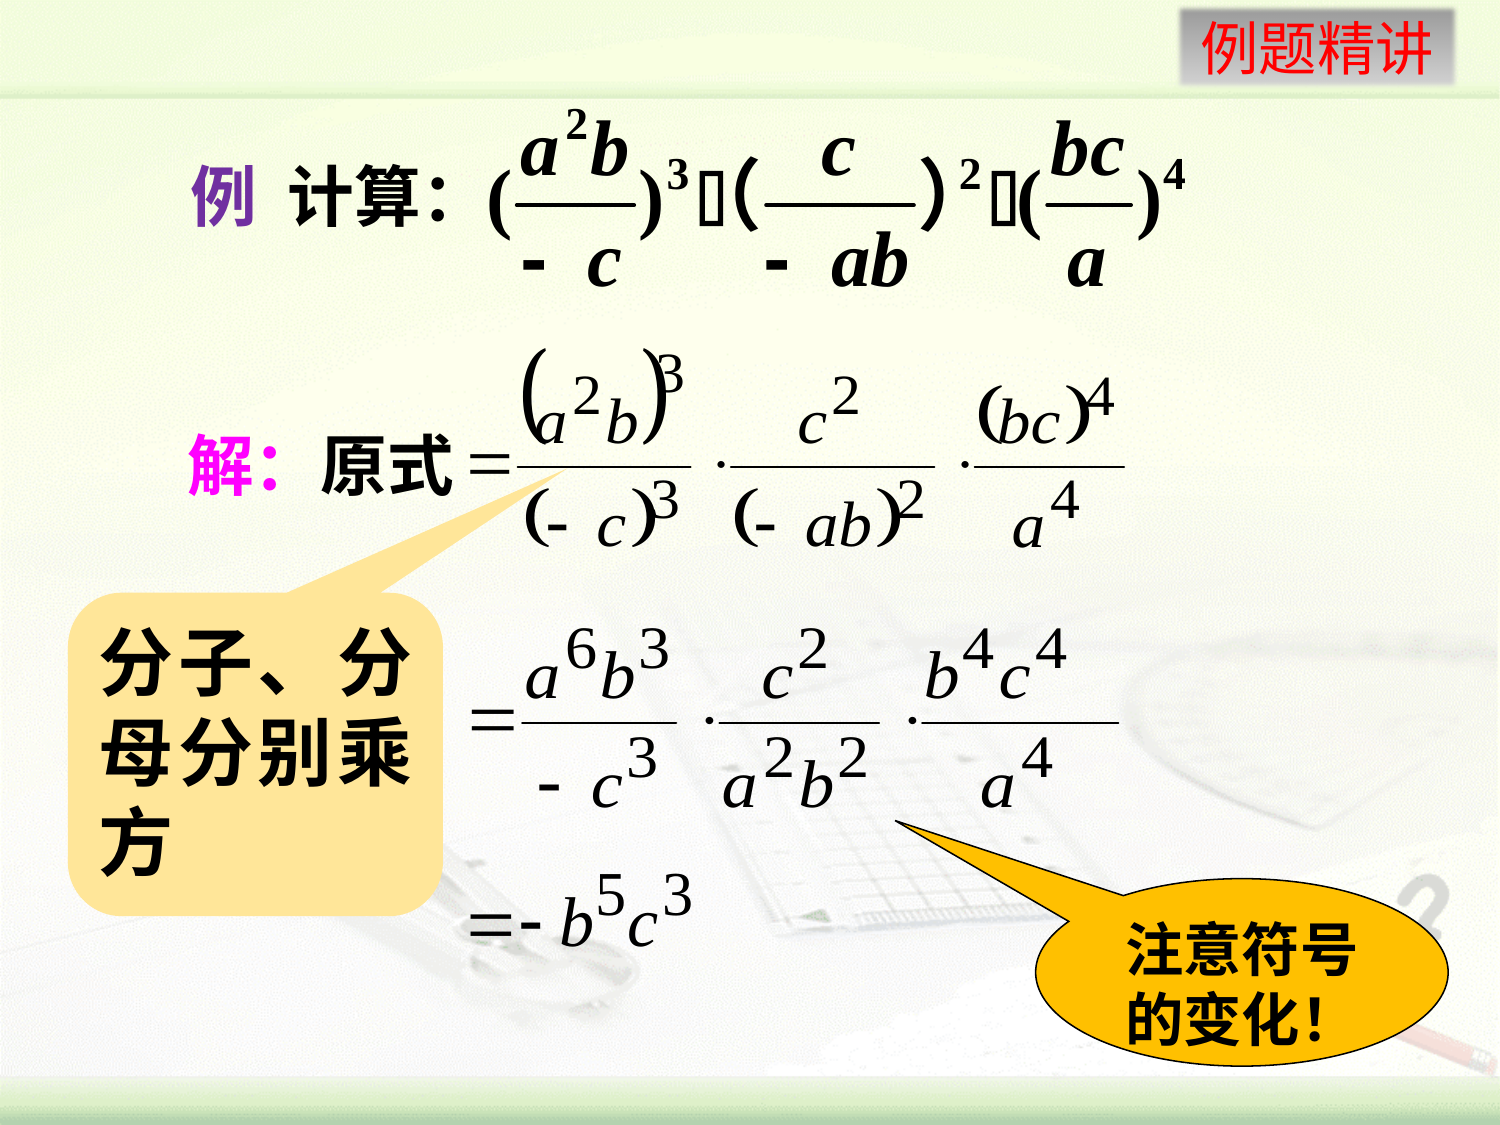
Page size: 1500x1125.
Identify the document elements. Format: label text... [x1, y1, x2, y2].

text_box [456, 856, 699, 959]
text_box 注意符号的变化！ [895, 820, 1449, 1067]
text_box 解：原式 [172, 416, 456, 511]
text_box 例 计算： [175, 147, 476, 242]
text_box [476, 86, 1200, 304]
picture [0, 0, 1500, 1125]
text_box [456, 612, 1129, 820]
text_box 分子、分母分别乘方 [67, 517, 456, 917]
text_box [456, 340, 1135, 569]
